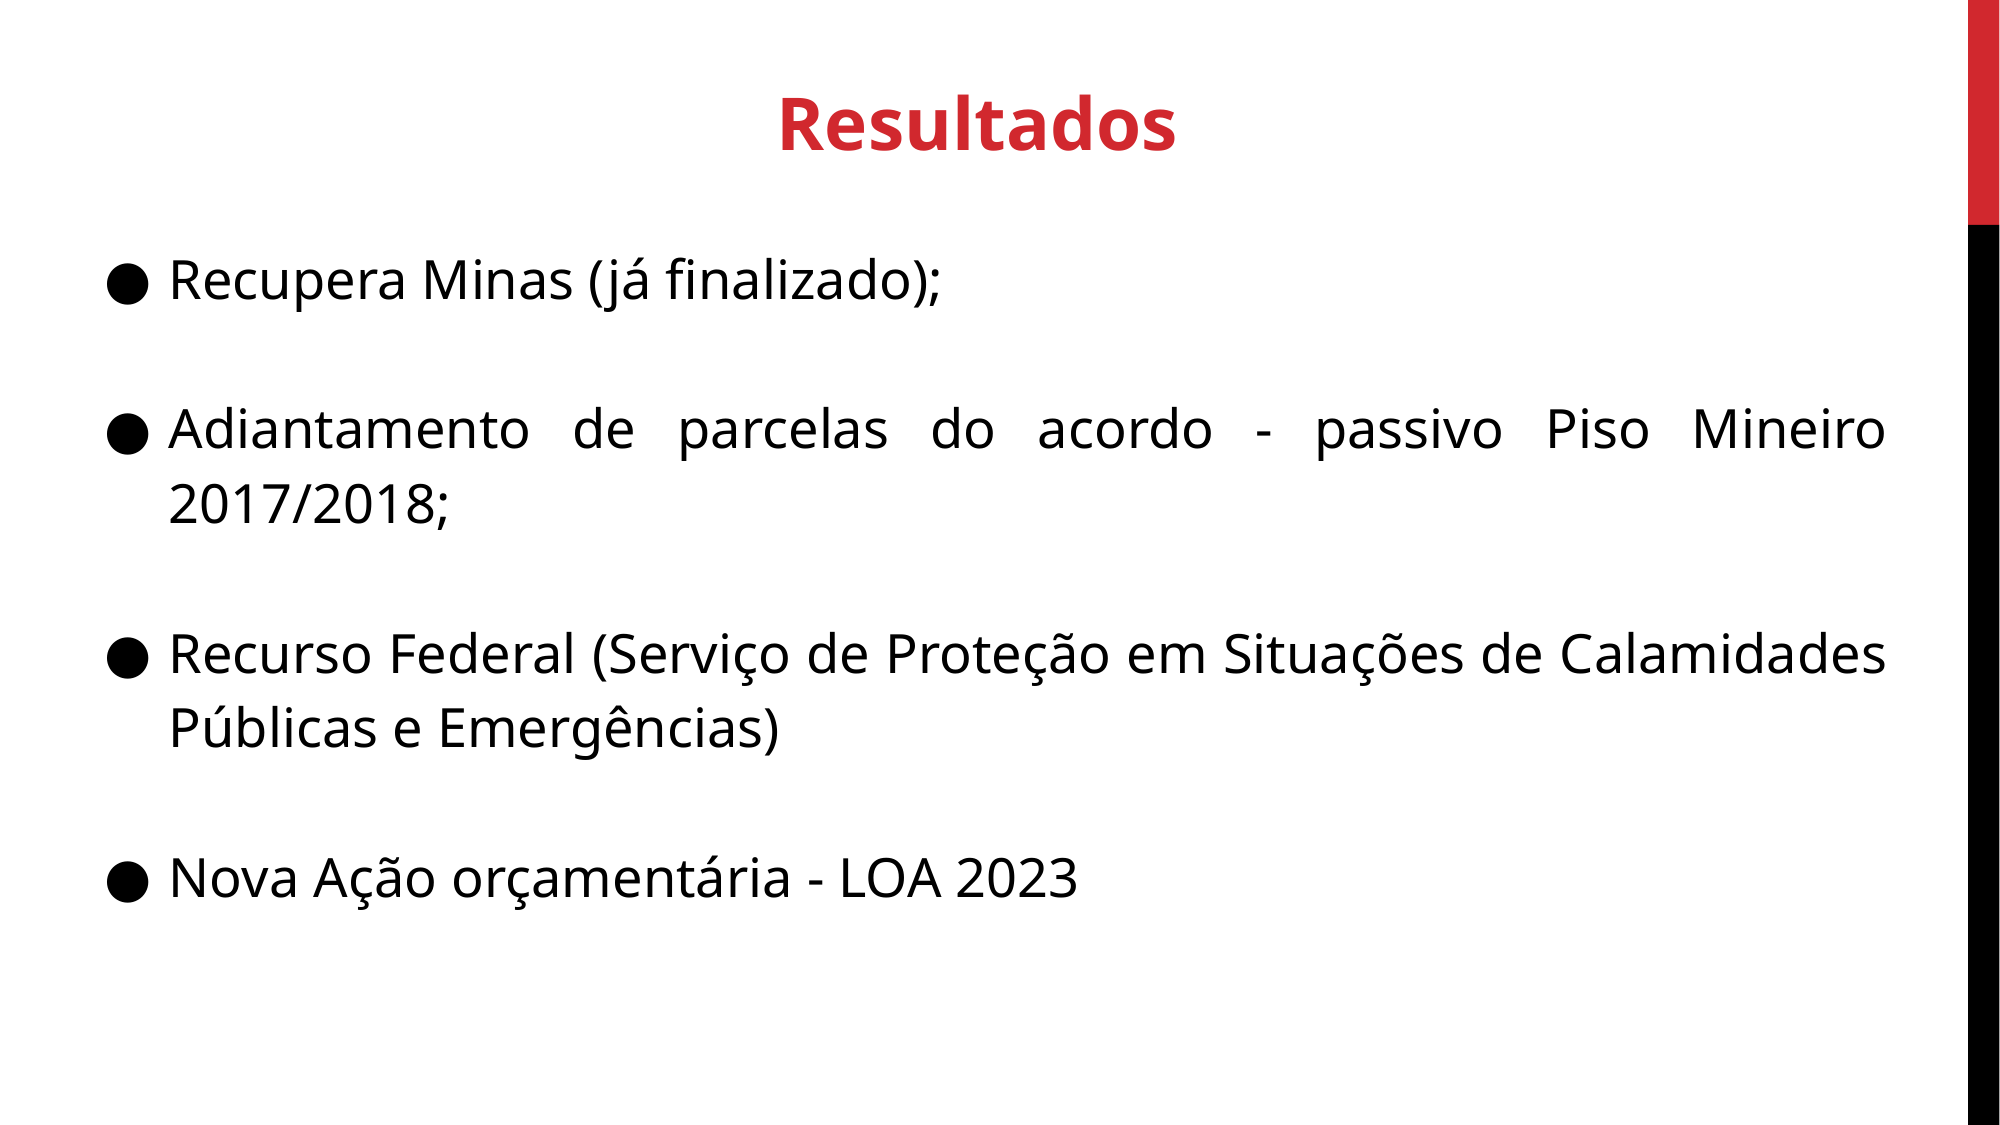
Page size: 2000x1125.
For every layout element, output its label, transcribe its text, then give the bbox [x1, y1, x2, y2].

text_box Resultados [50, 62, 1904, 202]
text_box Recupera Minas (já finalizado); Adiantamento de parcelas do acordo - passivo Piso Mineiro 2017/2018; Recurso Federal (Serviço de Proteção em Situações de Calamidades Públicas e Emergências) Nova Ação orçamentária - LOA 2023 [78, 220, 1904, 923]
